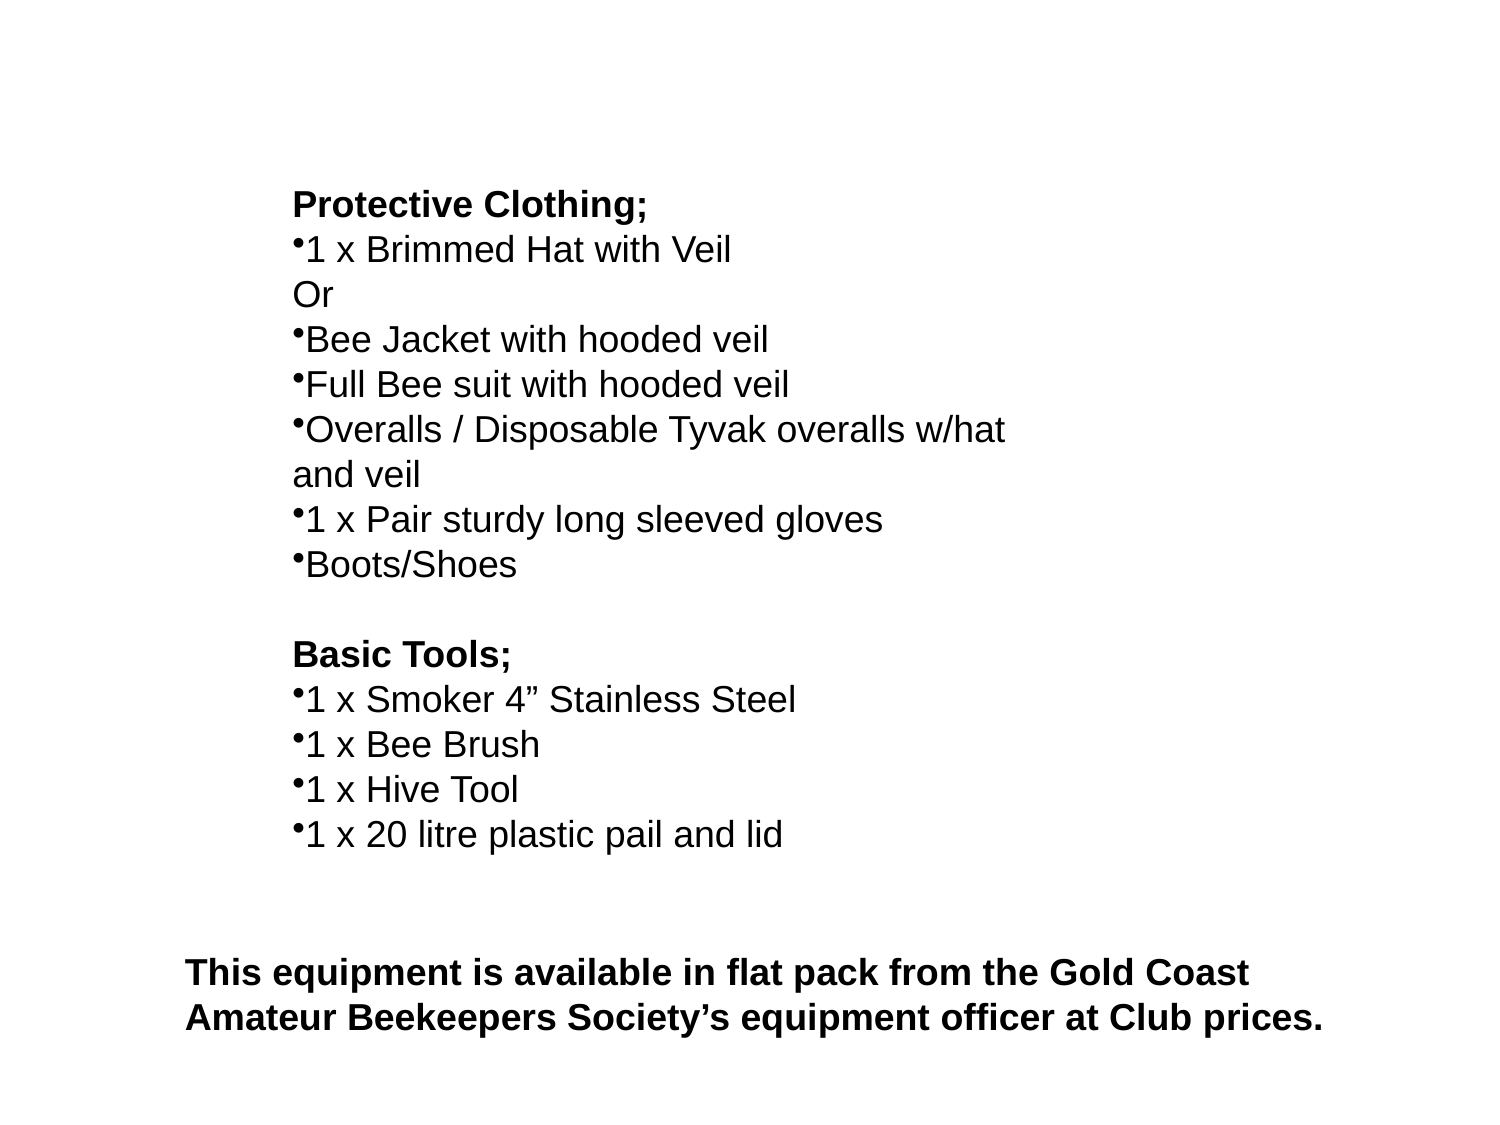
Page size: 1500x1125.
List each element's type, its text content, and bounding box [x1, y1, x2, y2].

text_box Protective Clothing; 1 x Brimmed Hat with Veil Or Bee Jacket with hooded veil Full Bee suit with hooded veil Overalls / Disposable Tyvak overalls w/hat and veil 1 x Pair sturdy long sleeved gloves Boots/Shoes Basic Tools; 1 x Smoker 4” Stainless Steel 1 x Bee Brush 1 x Hive Tool 1 x 20 litre plastic pail and lid [277, 172, 1028, 863]
text_box This equipment is available in flat pack from the Gold Coast Amateur Beekeepers Society’s equipment officer at Club prices. [169, 940, 1375, 1091]
